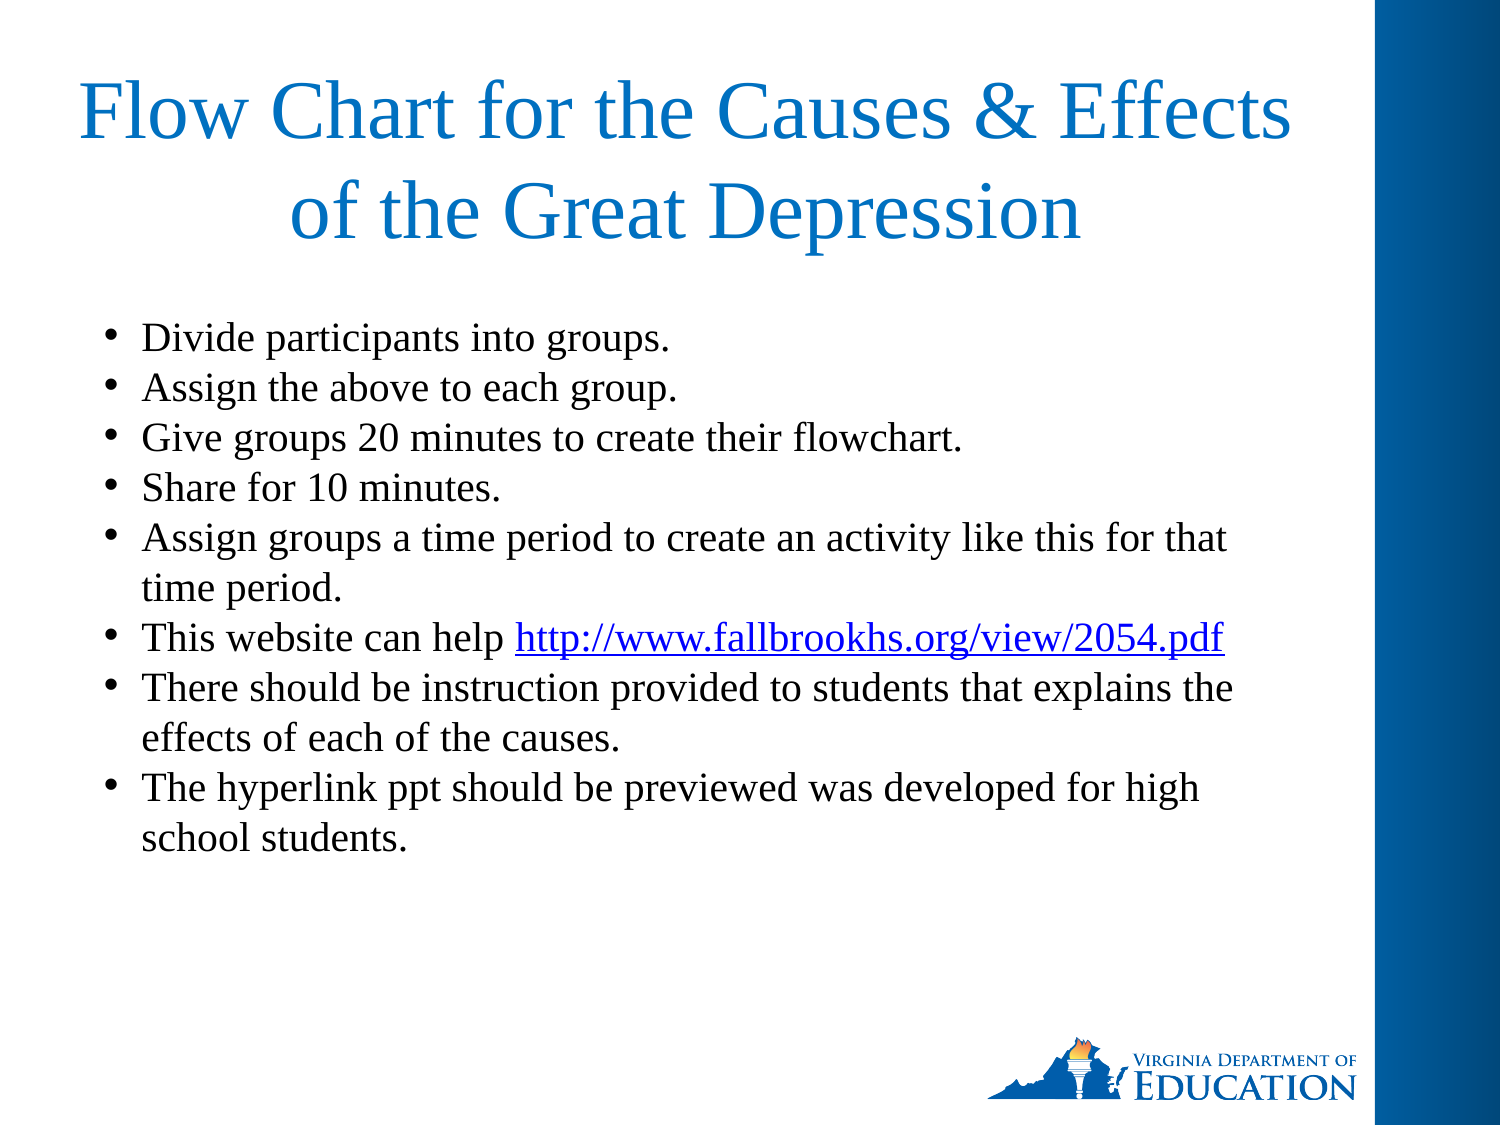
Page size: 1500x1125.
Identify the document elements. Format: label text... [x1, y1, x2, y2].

title Flow Chart for the Causes & Effects of the Great Depression [35, 11, 1338, 271]
picture [1313, 1037, 1357, 1100]
list Divide participants into groups. Assign the above to each group. Give groups 20 minutes to create their flowchart. Share for 10 minutes. Assign groups a time period to create an activity like this for that time period. This website can help http://www.fallbrookhs.org/view/2054.pdf There should be instruction provided to students that explains the effects of each of the causes. The hyperlink ppt should be previewed was developed for high school students. [51, 294, 1313, 1100]
